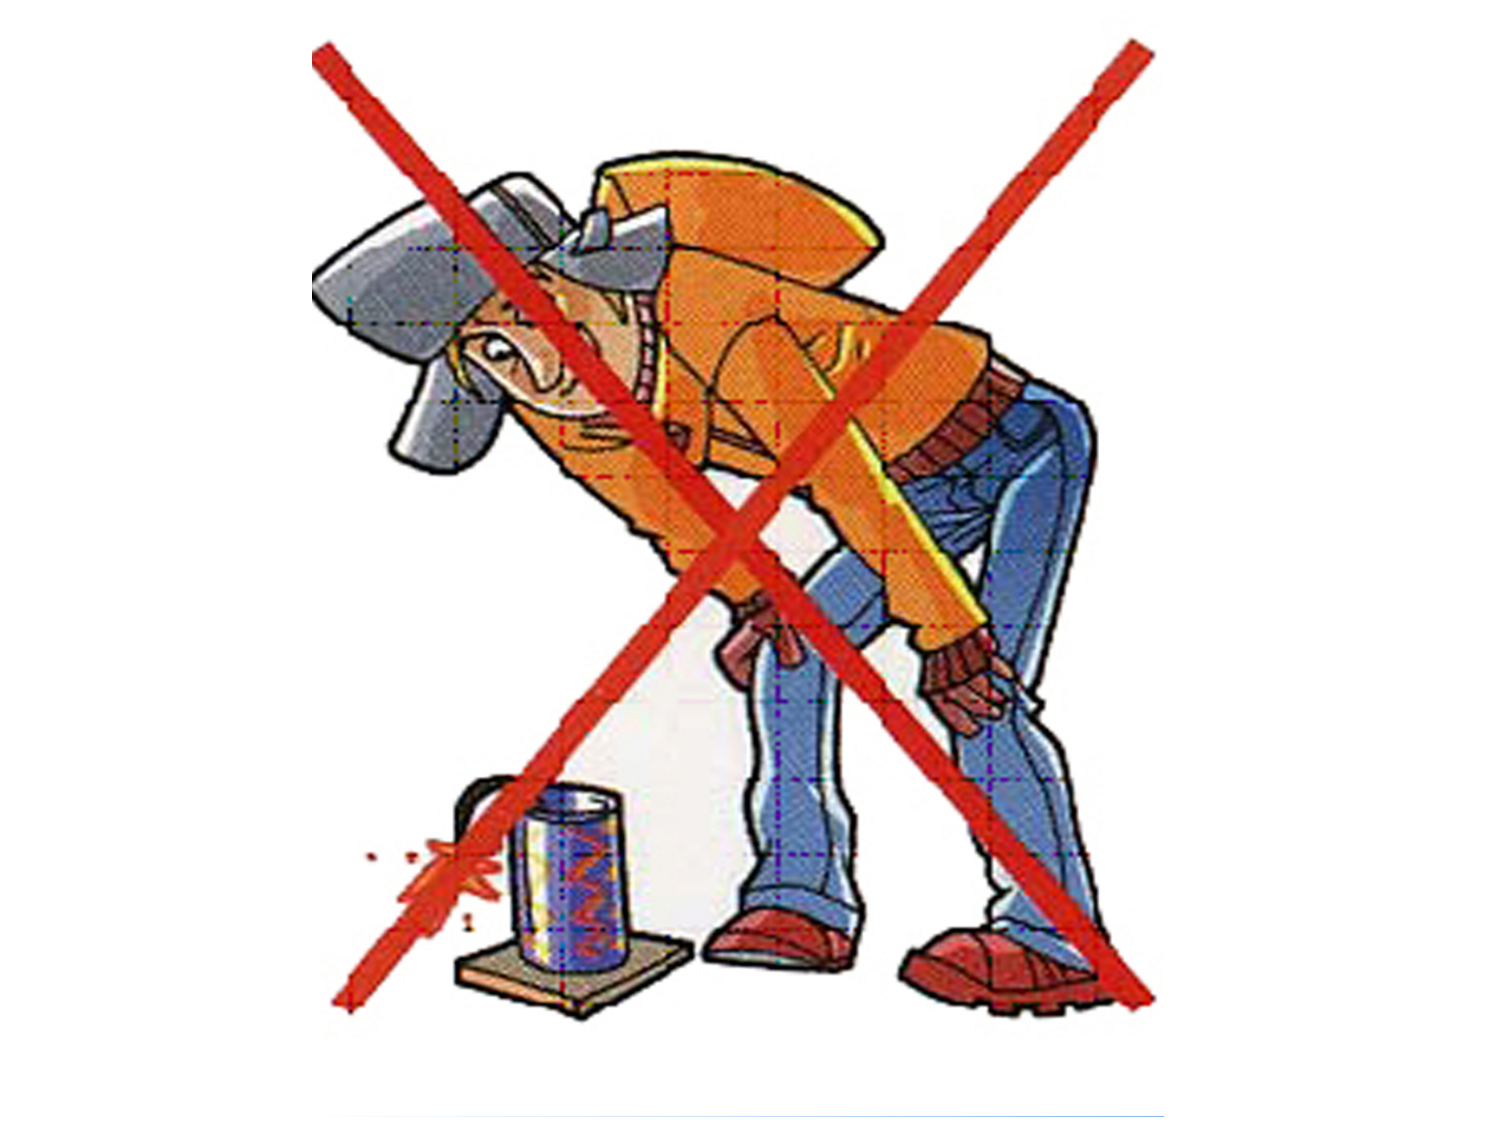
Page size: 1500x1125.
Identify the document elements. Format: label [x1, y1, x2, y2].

picture [312, 0, 1164, 1117]
